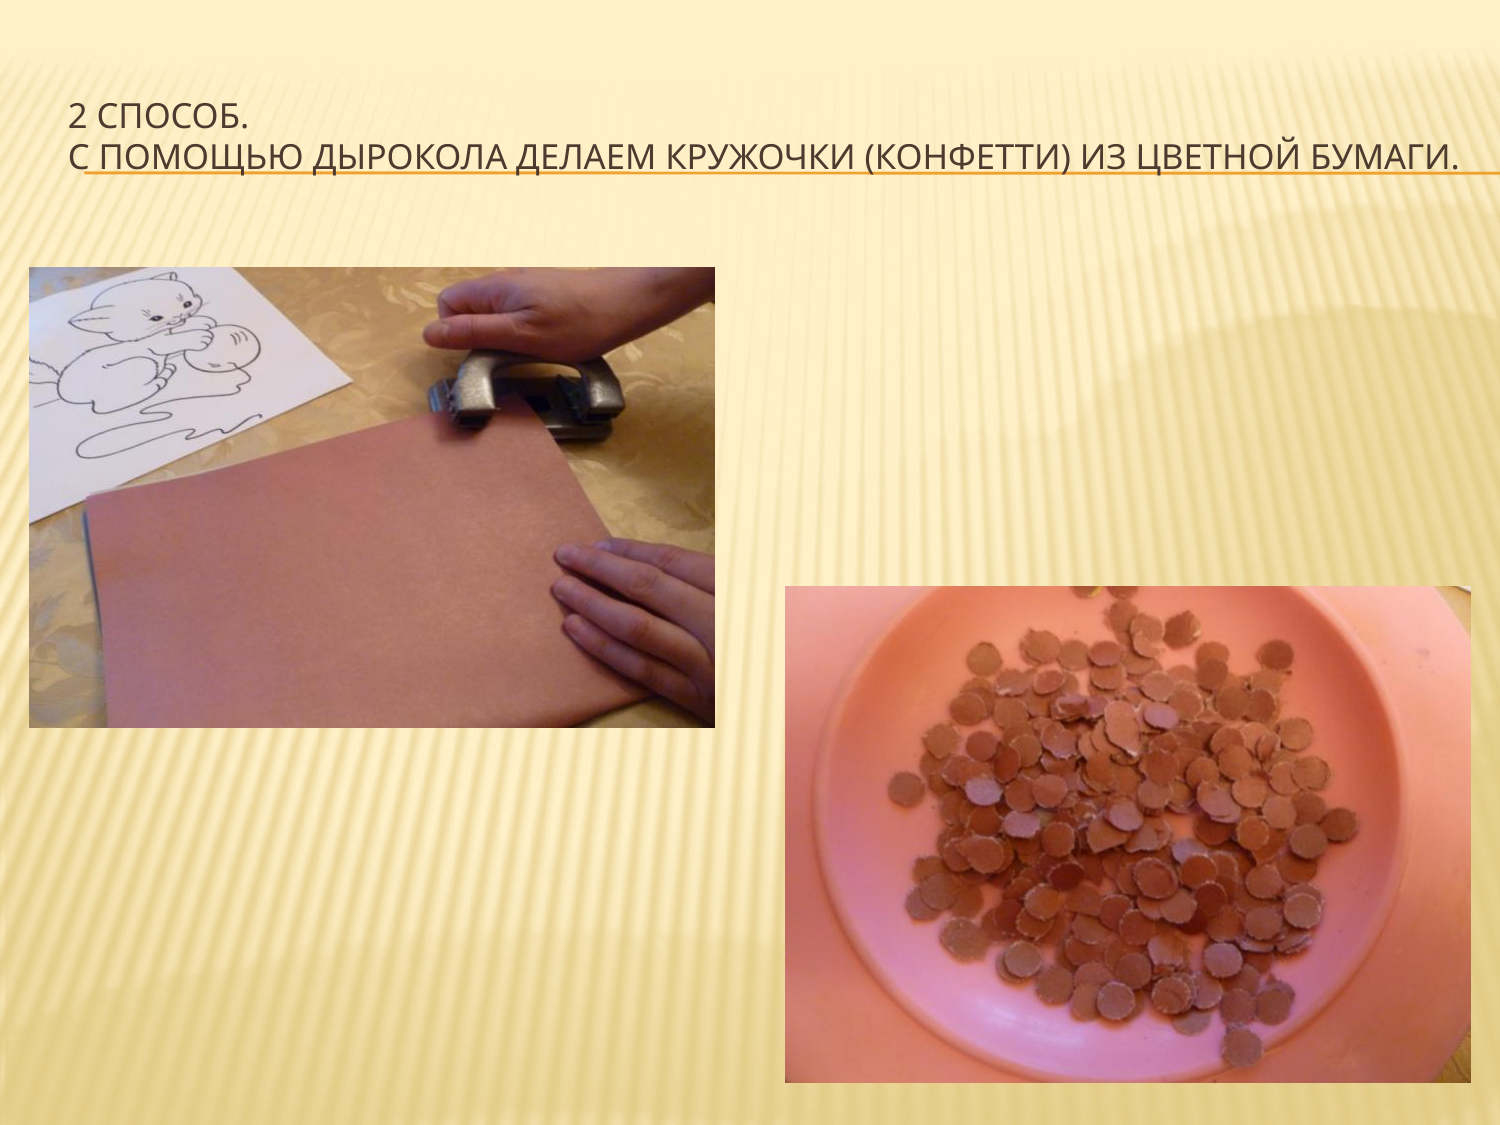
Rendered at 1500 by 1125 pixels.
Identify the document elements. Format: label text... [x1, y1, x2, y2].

picture [785, 585, 1471, 1083]
title 2 способ. С помощью дырокола делаем кружочки (конфетти) из цветной бумаги. [53, 66, 1479, 204]
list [29, 266, 715, 729]
